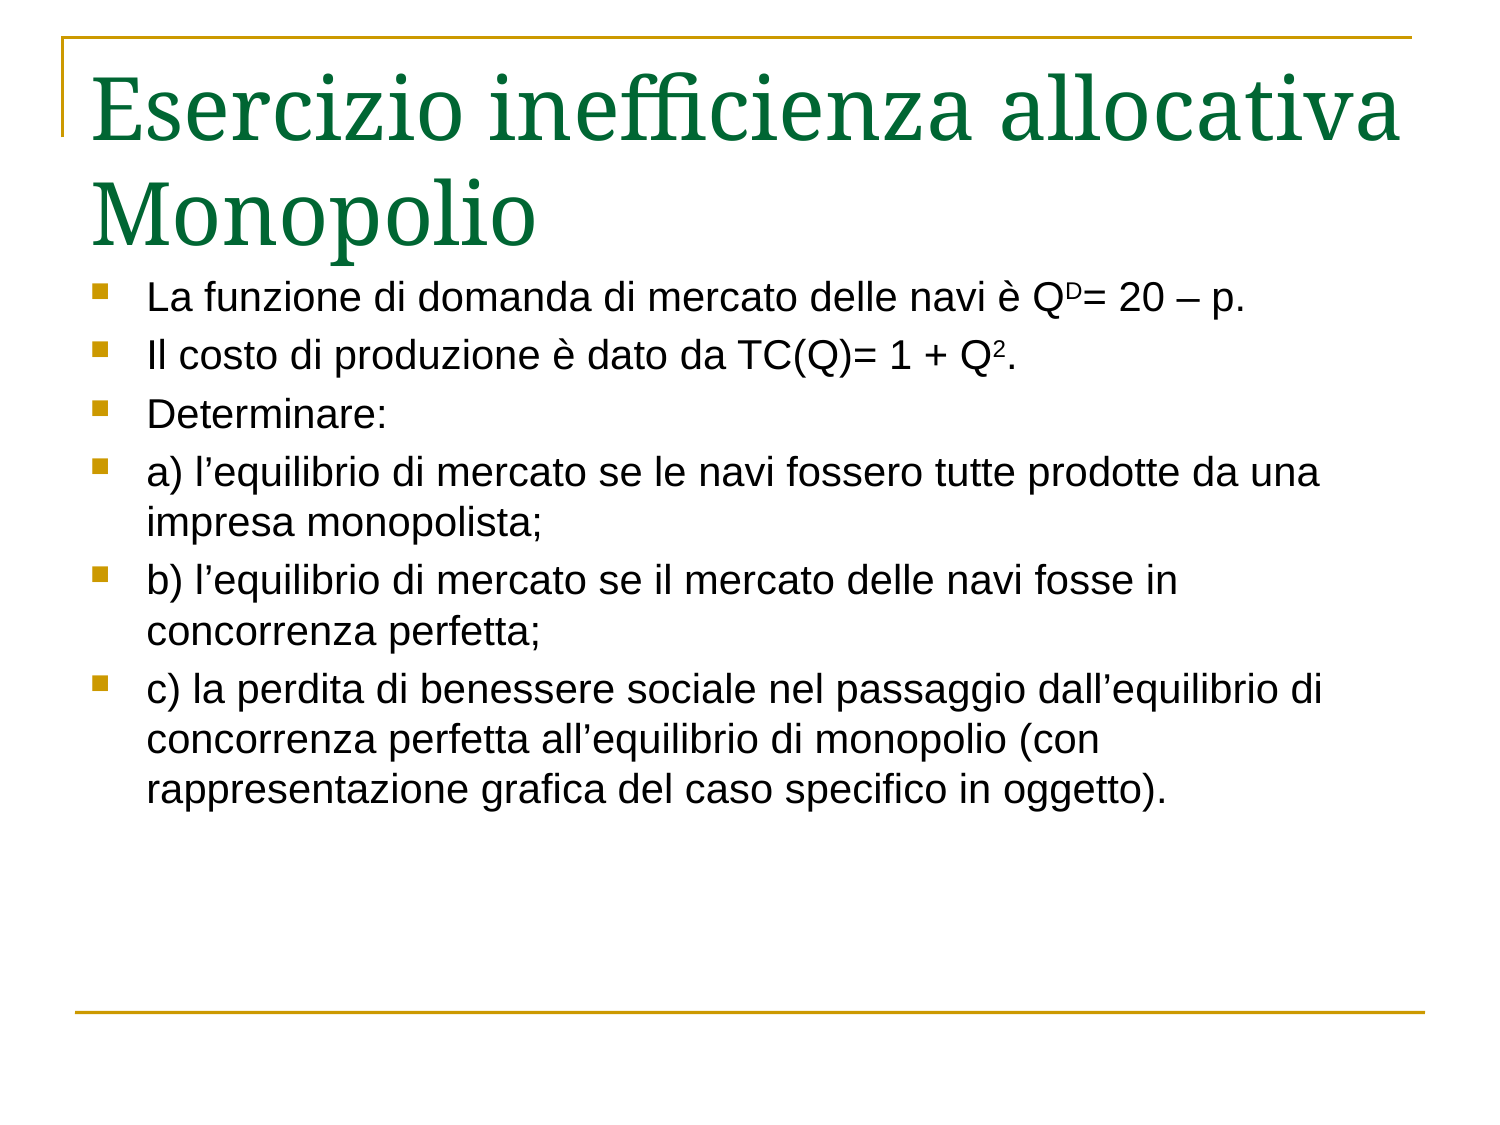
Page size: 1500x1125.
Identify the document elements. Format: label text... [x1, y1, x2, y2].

title Esercizio inefficienza allocativa Monopolio [74, 45, 1426, 233]
list La funzione di domanda di mercato delle navi è QD= 20 – p. Il costo di produzione è dato da TC(Q)= 1 + Q2. Determinare: a) l’equilibrio di mercato se le navi fossero tutte prodotte da una impresa monopolista; b) l’equilibrio di mercato se il mercato delle navi fosse in concorrenza perfetta; c) la perdita di benessere sociale nel passaggio dall’equilibrio di concorrenza perfetta all’equilibrio di monopolio (con rappresentazione grafica del caso specifico in oggetto). [74, 262, 1426, 1006]
